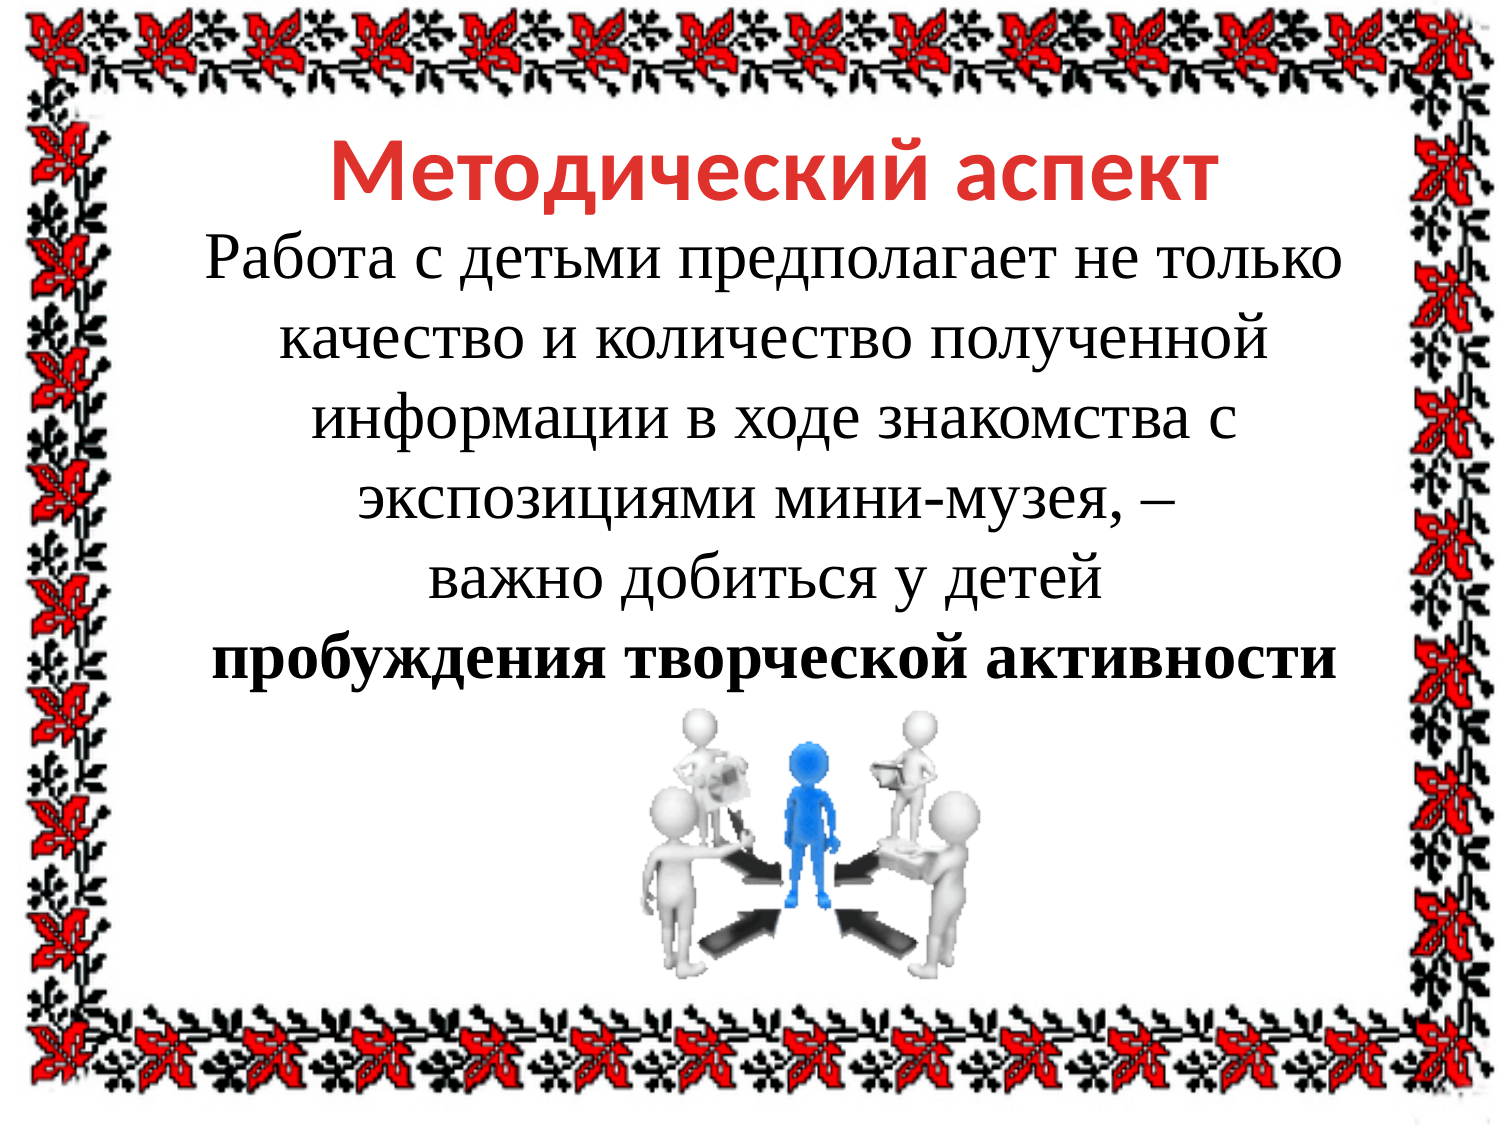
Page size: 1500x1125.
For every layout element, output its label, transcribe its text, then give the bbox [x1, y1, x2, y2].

text_box Работа с детьми предполагает не только качество и количество полученной информации в ходе знакомства с экспозициями мини-музея, – важно добиться у детей пробуждения творческой активности [154, 204, 1396, 699]
text_box Методический аспект [314, 101, 1236, 204]
picture [0, 0, 1500, 1125]
